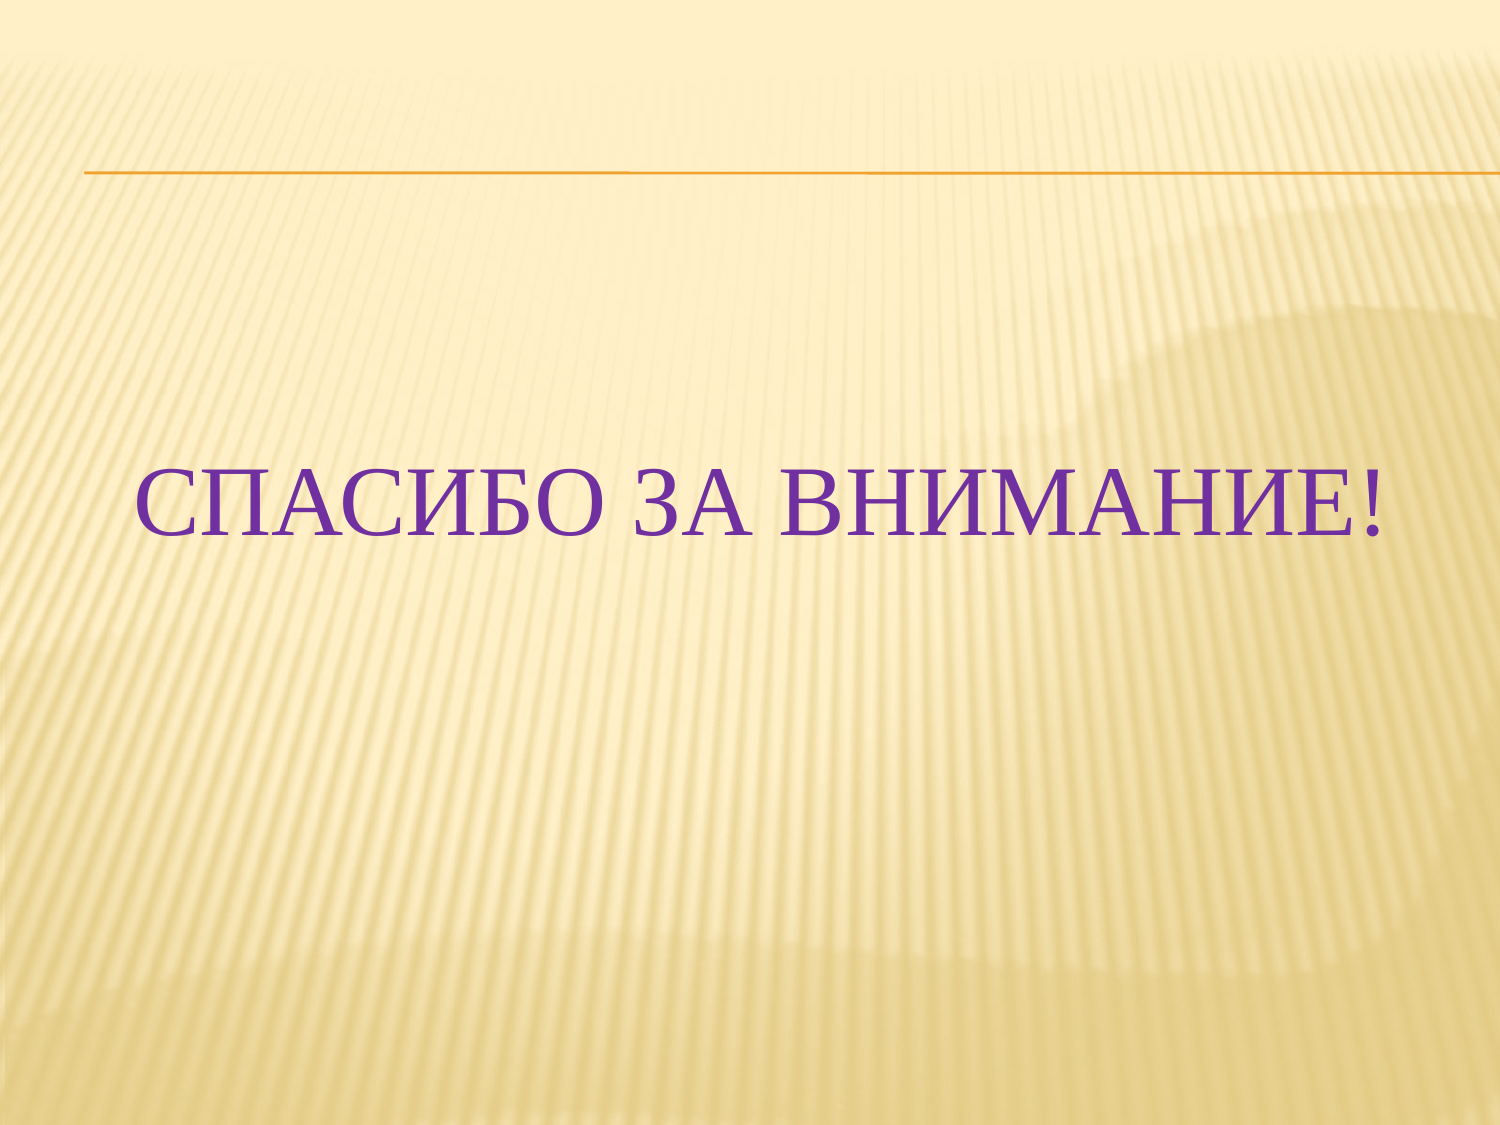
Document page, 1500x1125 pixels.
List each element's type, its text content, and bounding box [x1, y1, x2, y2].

title Спасибо за внимание! [49, 75, 1475, 917]
